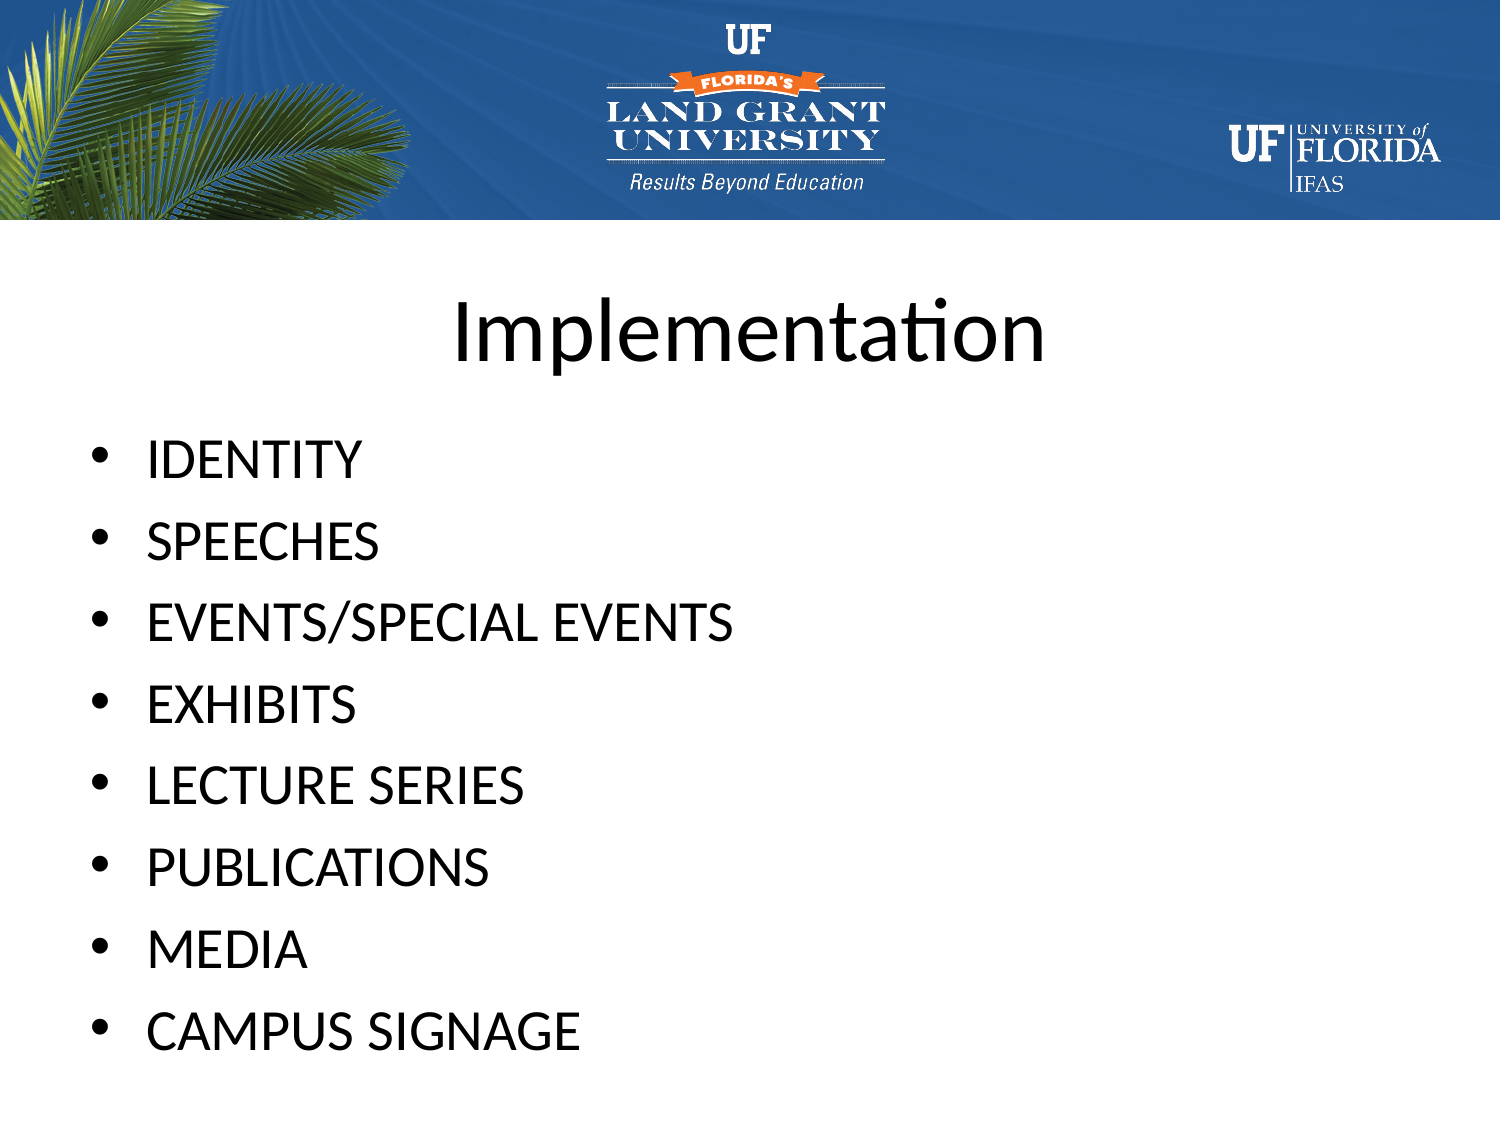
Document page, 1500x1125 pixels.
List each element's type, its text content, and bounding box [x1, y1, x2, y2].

list IDENTITY SPEECHES EVENTS/SPECIAL EVENTS EXHIBITS LECTURE SERIES PUBLICATIONS MEDIA CAMPUS SIGNAGE [75, 412, 1425, 968]
title Implementation [75, 262, 1425, 412]
picture [0, 0, 1500, 220]
